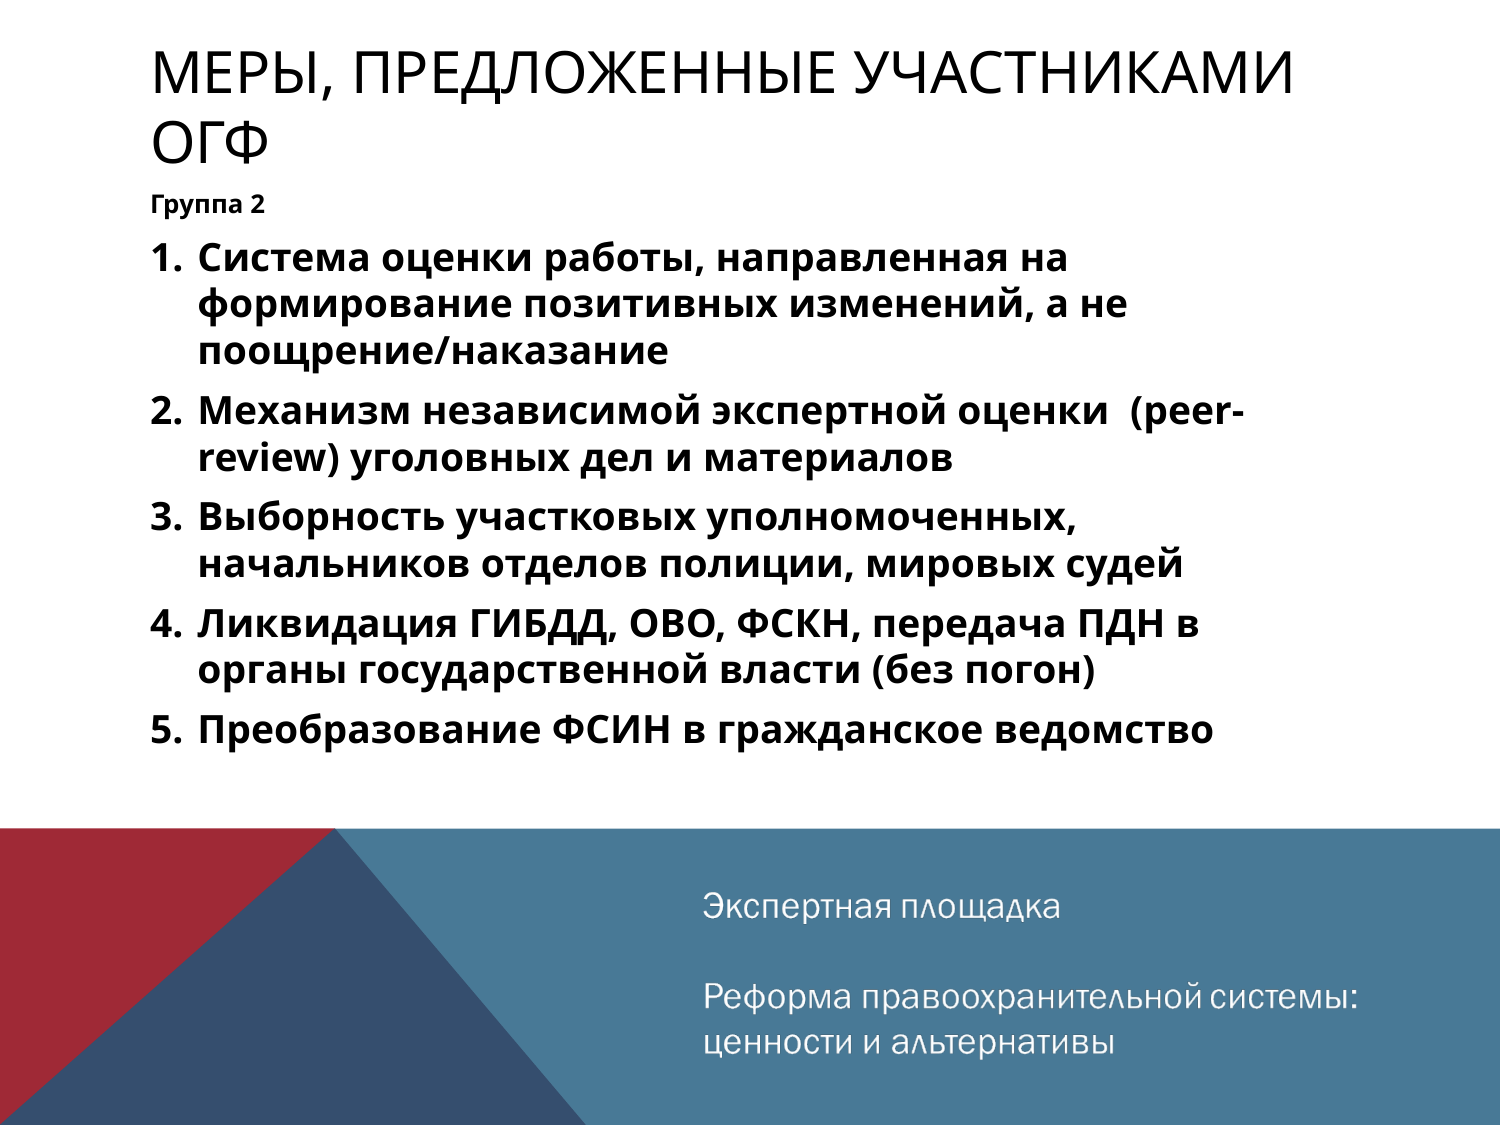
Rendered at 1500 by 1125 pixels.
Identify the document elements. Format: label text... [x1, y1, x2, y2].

list Группа 2 Система оценки работы, направленная на формирование позитивных изменений, а не поощрение/наказание Механизм независимой экспертной оценки (peer-review) уголовных дел и материалов Выборность участковых уполномоченных, начальников отделов полиции, мировых судей Ликвидация ГИБДД, ОВО, ФСКН, передача ПДН в органы государственной власти (без погон) Преобразование ФСИН в гражданское ведомство [135, 180, 1369, 768]
picture [678, 869, 1438, 1086]
title Меры, Предложенные участниками ОГФ [135, 60, 1369, 150]
